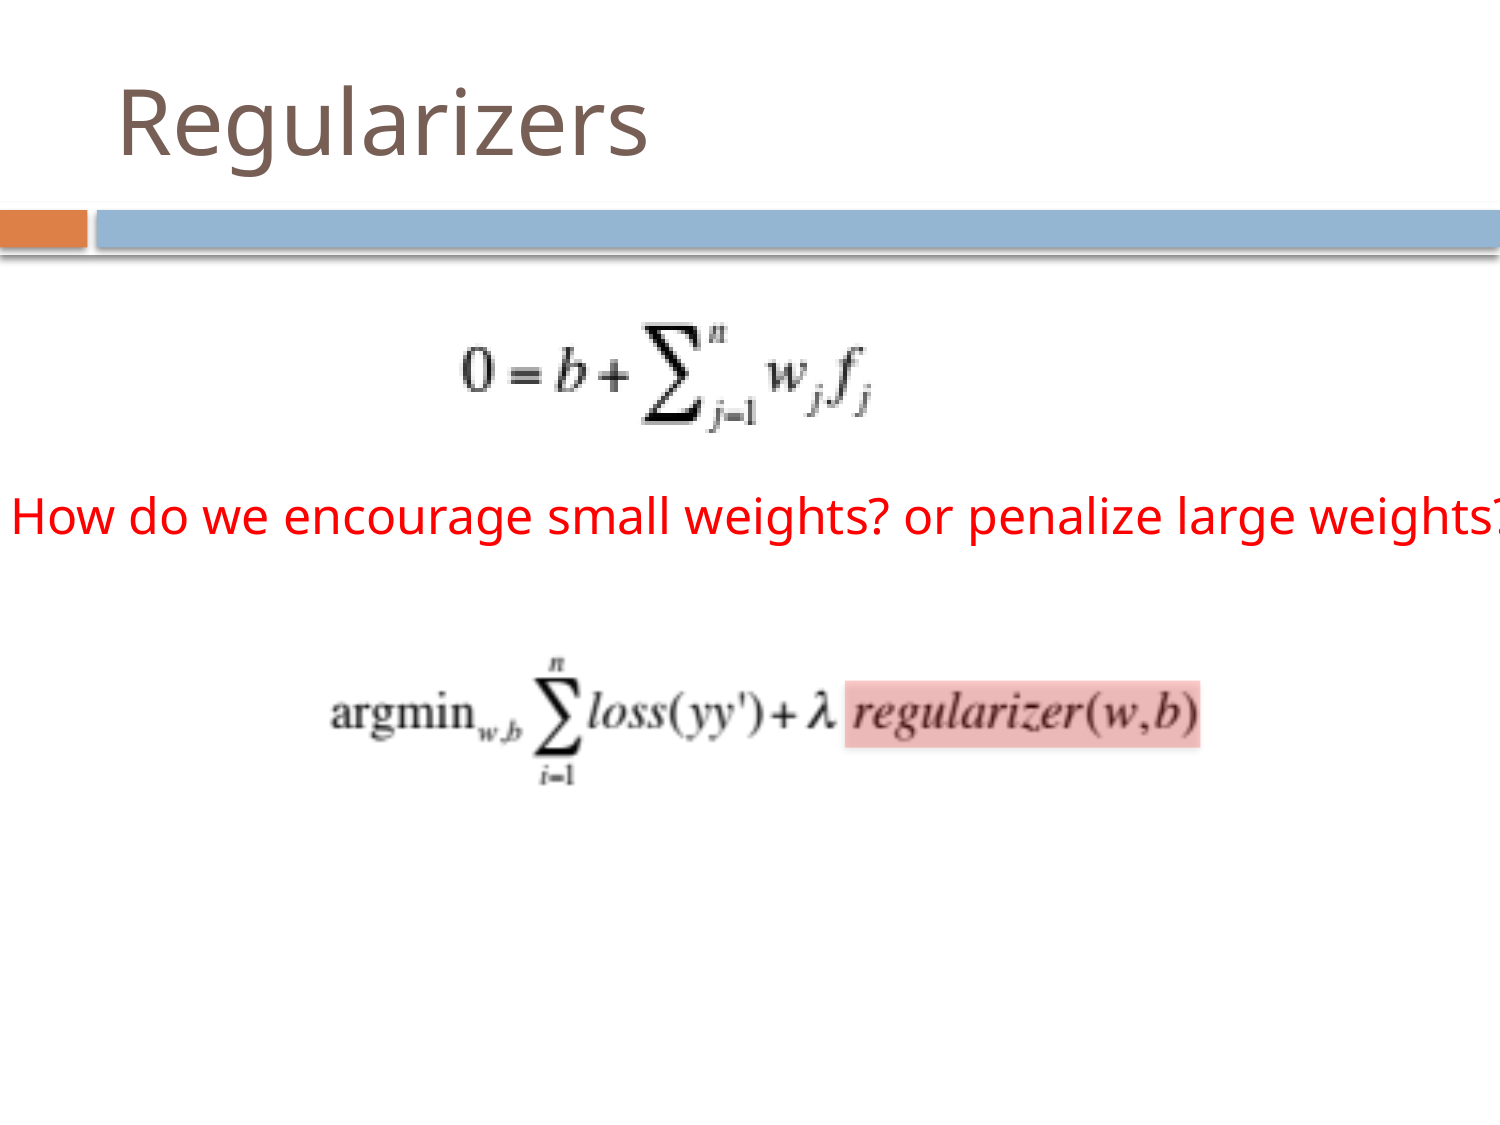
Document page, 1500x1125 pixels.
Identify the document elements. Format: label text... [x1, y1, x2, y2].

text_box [456, 302, 884, 438]
text_box How do we encourage small weights? or penalize large weights? [0, 477, 1500, 552]
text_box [325, 636, 1201, 790]
title Regularizers [100, 37, 1438, 200]
